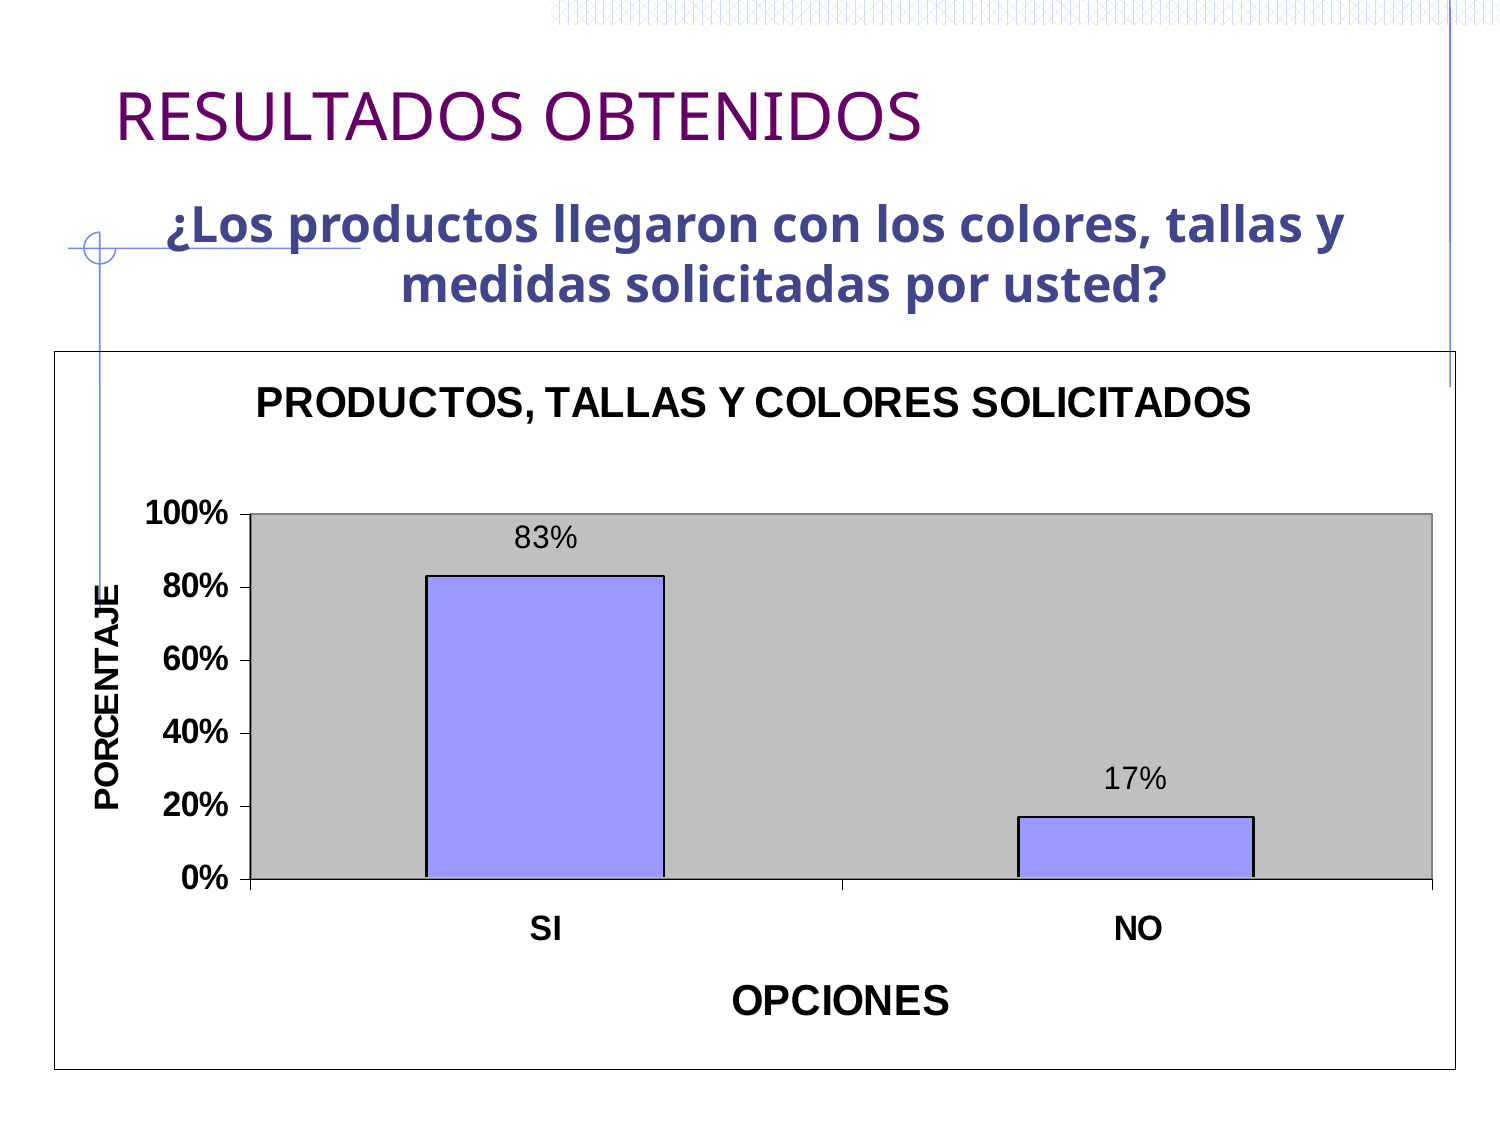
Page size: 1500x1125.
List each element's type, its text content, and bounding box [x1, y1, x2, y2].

list ¿Los productos llegaron con los colores, tallas y medidas solicitadas por usted? [40, 184, 1471, 337]
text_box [40, 337, 1471, 1083]
title RESULTADOS OBTENIDOS [99, 85, 1376, 162]
